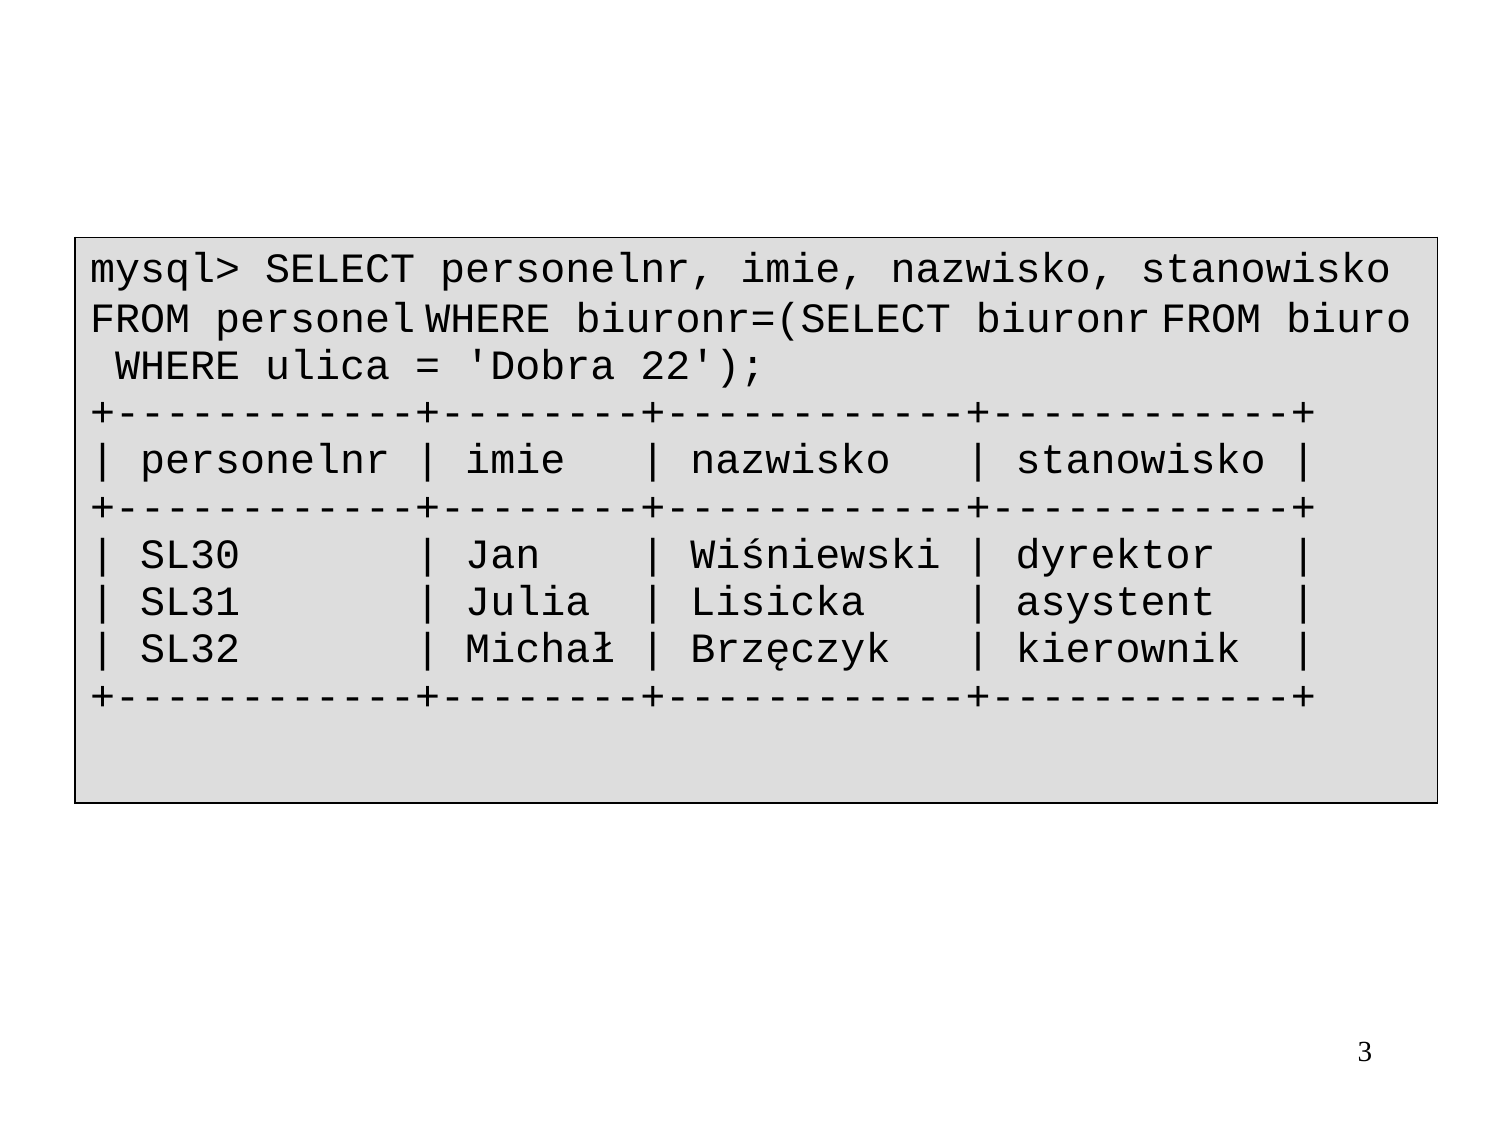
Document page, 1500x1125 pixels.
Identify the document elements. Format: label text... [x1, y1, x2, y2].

table_header mysql> SELECT personelnr, imie, nazwisko, stanowisko FROM personel WHERE biuronr=(SELECT biuronr FROM biuro WHERE ulica = 'Dobra 22'); +------------+--------+------------+------------+ | personelnr | imie | nazwisko | stanowisko | +------------+--------+------------+------------+ | SL30 | Jan | Wiśniewski | dyrektor | | SL31 | Julia | Lisicka | asystent | | SL32 | Michał | Brzęczyk | kierownik | +------------+--------+------------+------------+ [76, 238, 1437, 802]
slide_number 3 [1074, 1024, 1388, 1101]
